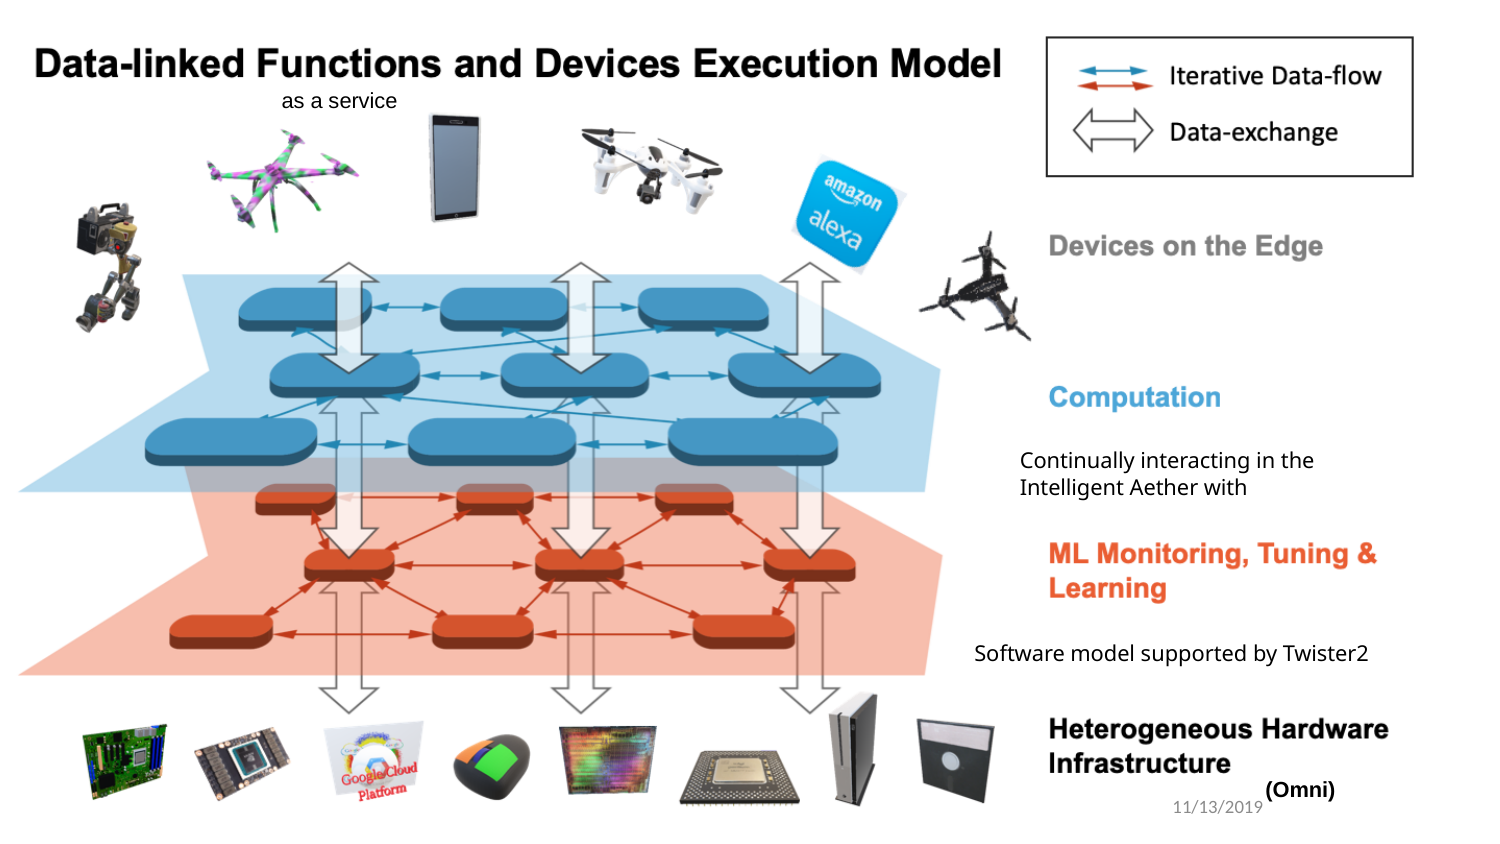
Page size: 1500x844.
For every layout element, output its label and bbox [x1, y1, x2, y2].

text_box [0, 2, 1494, 844]
